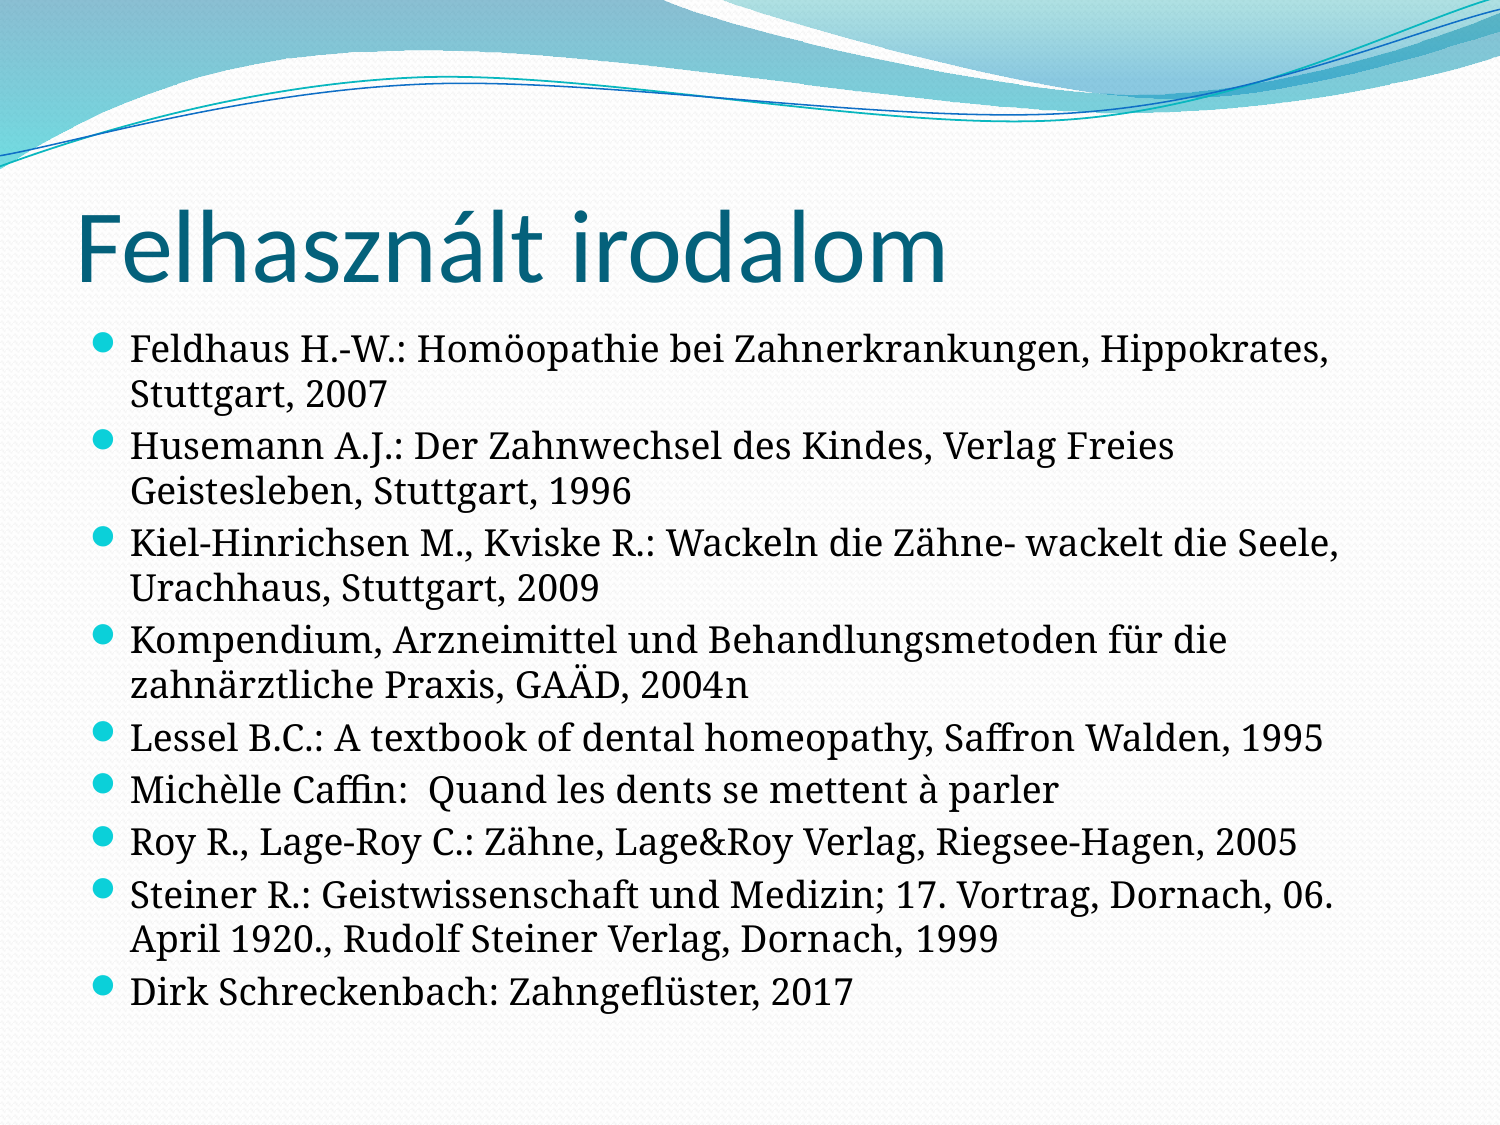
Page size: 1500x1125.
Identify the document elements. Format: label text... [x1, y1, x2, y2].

title Felhasznált irodalom [75, 115, 1425, 303]
list Feldhaus H.-W.: Homöopathie bei Zahnerkrankungen, Hippokrates, Stuttgart, 2007 Husemann A.J.: Der Zahnwechsel des Kindes, Verlag Freies Geistesleben, Stuttgart, 1996 Kiel-Hinrichsen M., Kviske R.: Wackeln die Zähne- wackelt die Seele, Urachhaus, Stuttgart, 2009 Kompendium, Arzneimittel und Behandlungsmetoden für die zahnärztliche Praxis, GAÄD, 2004n Lessel B.C.: A textbook of dental homeopathy, Saffron Walden, 1995 Michèlle Caffin: Quand les dents se mettent à parler Roy R., Lage-Roy C.: Zähne, Lage&Roy Verlag, Riegsee-Hagen, 2005 Steiner R.: Geistwissenschaft und Medizin; 17. Vortrag, Dornach, 06. April 1920., Rudolf Steiner Verlag, Dornach, 1999 Dirk Schreckenbach: Zahngeflüster, 2017 [75, 317, 1425, 1038]
